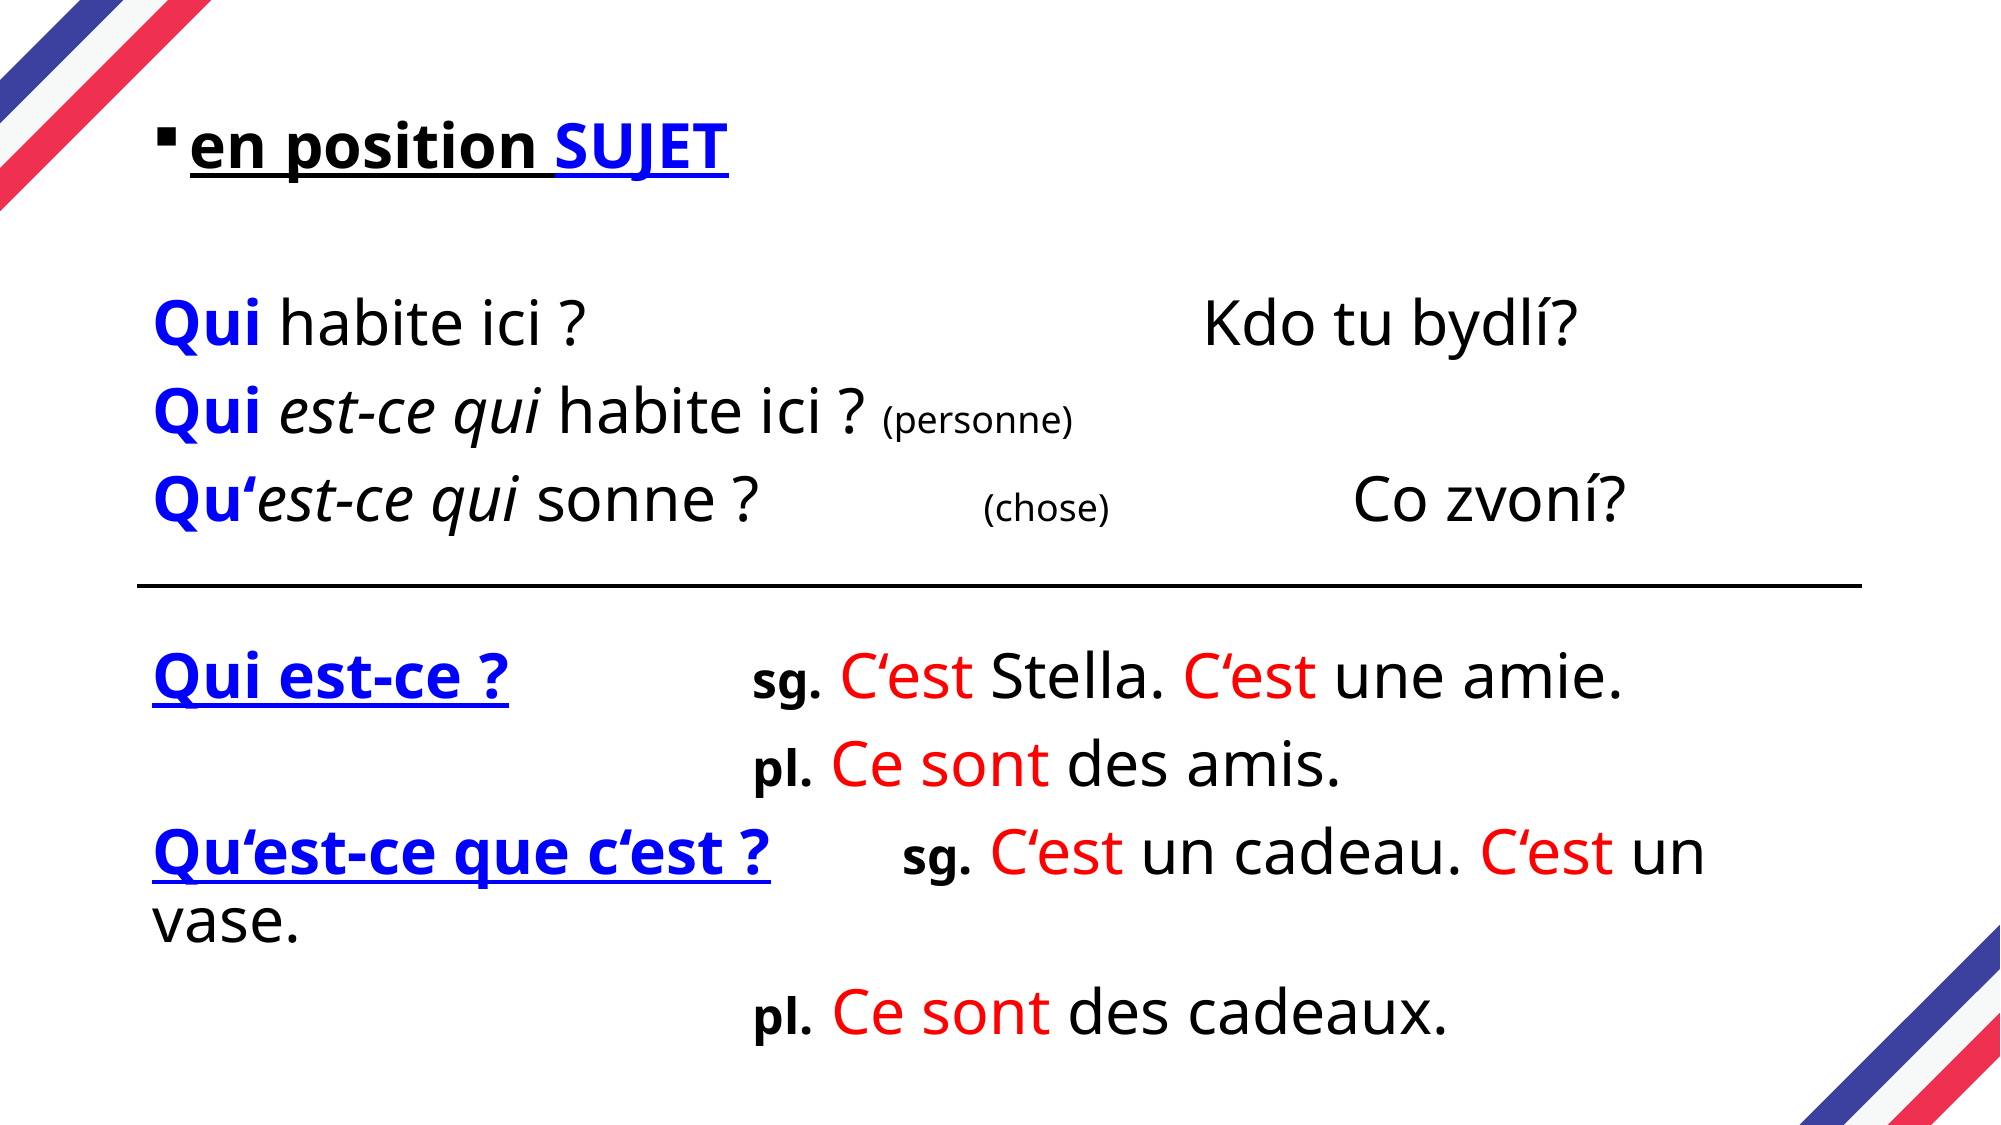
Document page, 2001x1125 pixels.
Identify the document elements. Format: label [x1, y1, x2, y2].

text_box [0, 0, 2000, 1125]
